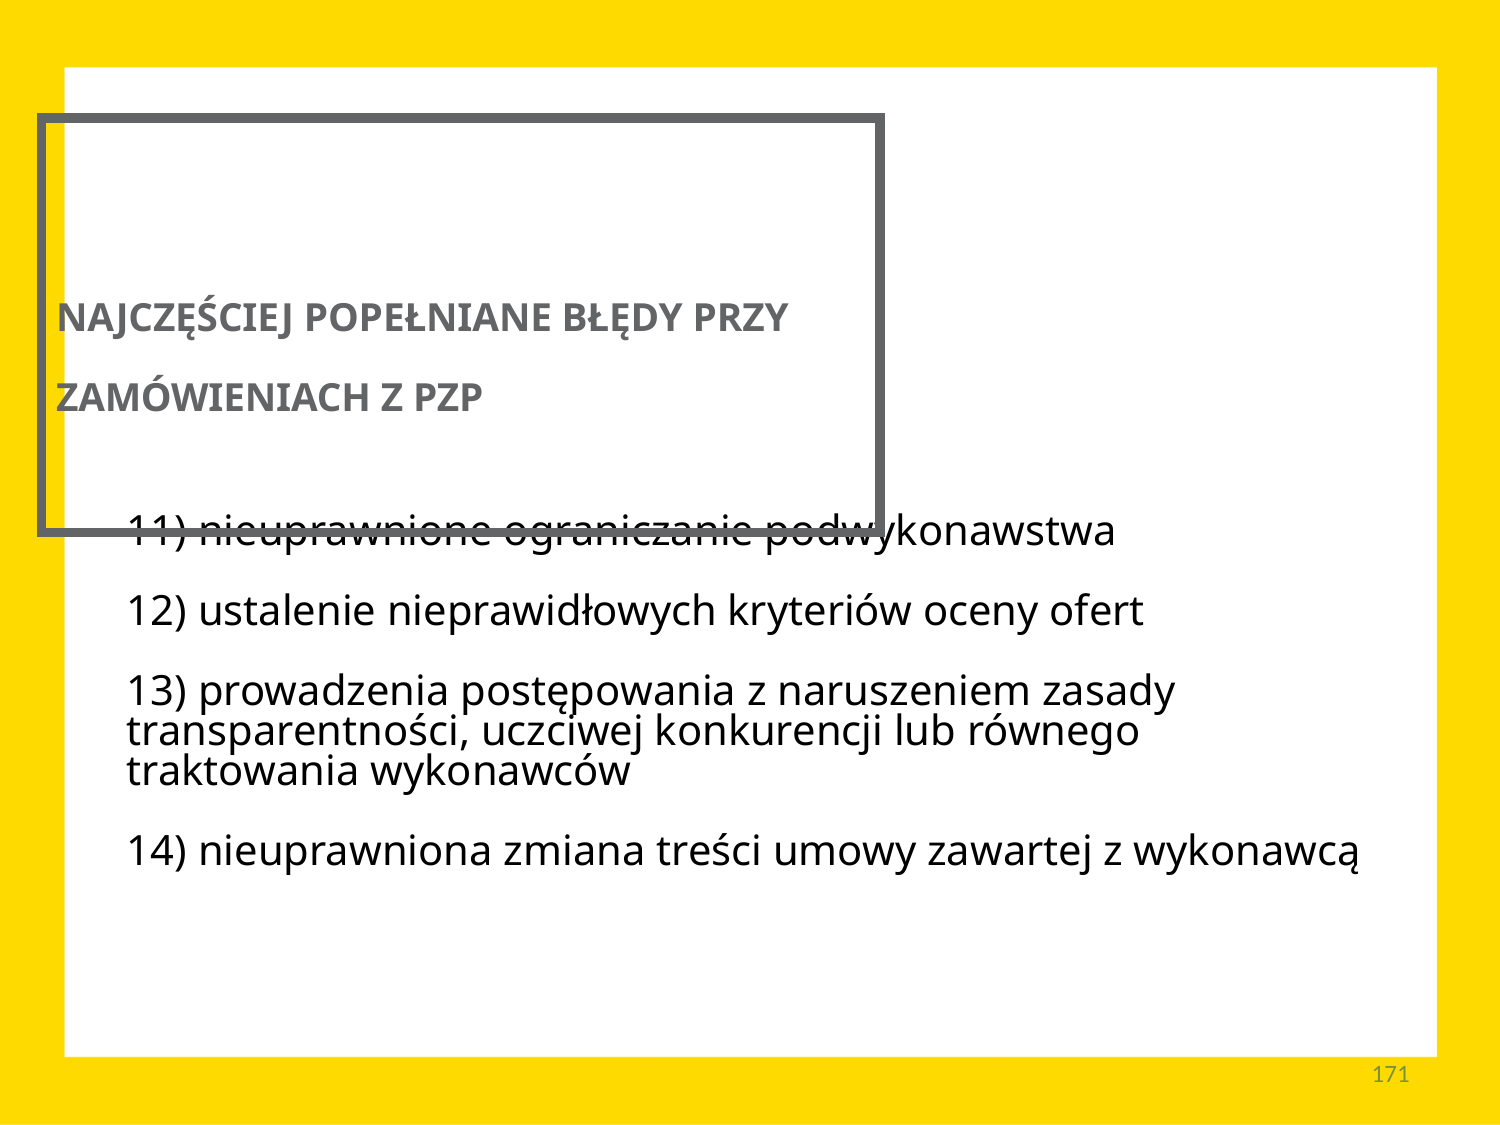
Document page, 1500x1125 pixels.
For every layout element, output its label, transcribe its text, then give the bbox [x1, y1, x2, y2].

picture [0, 0, 1500, 1125]
text_box 11) nieuprawnione ograniczanie podwykonawstwa 12) ustalenie nieprawidłowych kryteriów oceny ofert 13) prowadzenia postępowania z naruszeniem zasady transparentności, uczciwej konkurencji lub równego traktowania wykonawców 14) nieuprawniona zmiana treści umowy zawartej z wykonawcą [112, 456, 1376, 881]
slide_number 171 [1074, 1042, 1425, 1103]
text_box NAJCZĘŚCIEJ POPEŁNIANE BŁĘDY PRZY ZAMÓWIENIACH Z PZP [41, 117, 880, 533]
